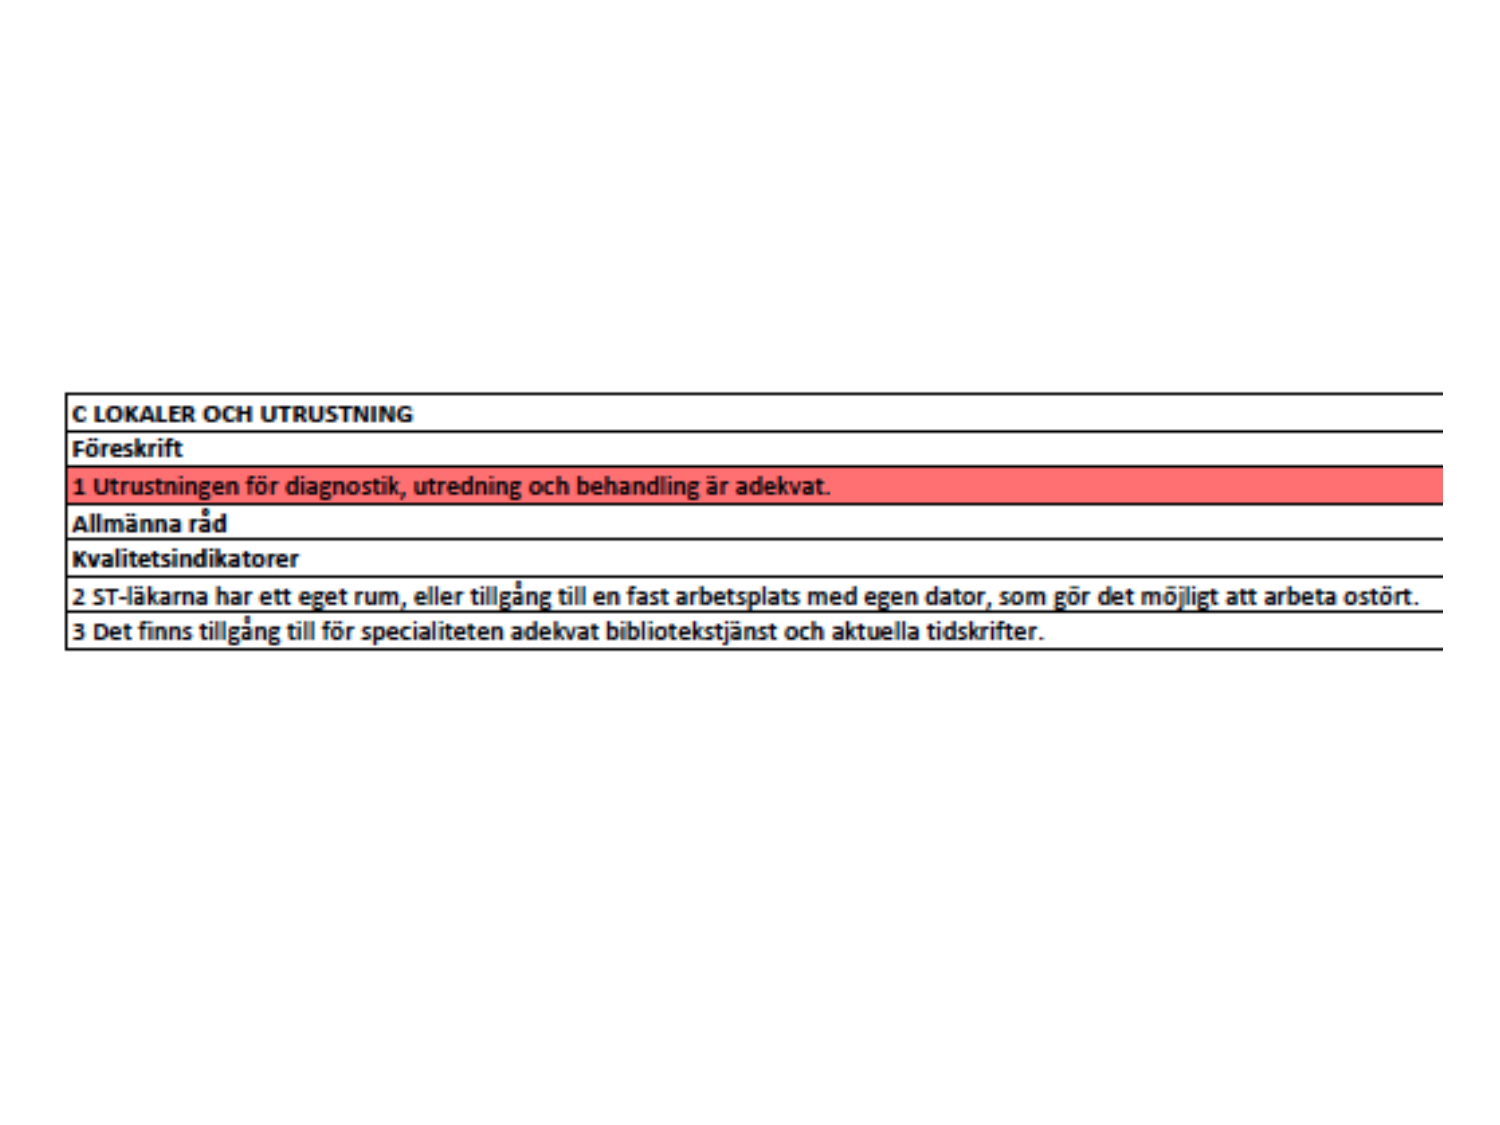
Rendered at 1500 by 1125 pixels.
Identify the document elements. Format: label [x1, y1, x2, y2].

picture [54, 388, 1443, 674]
